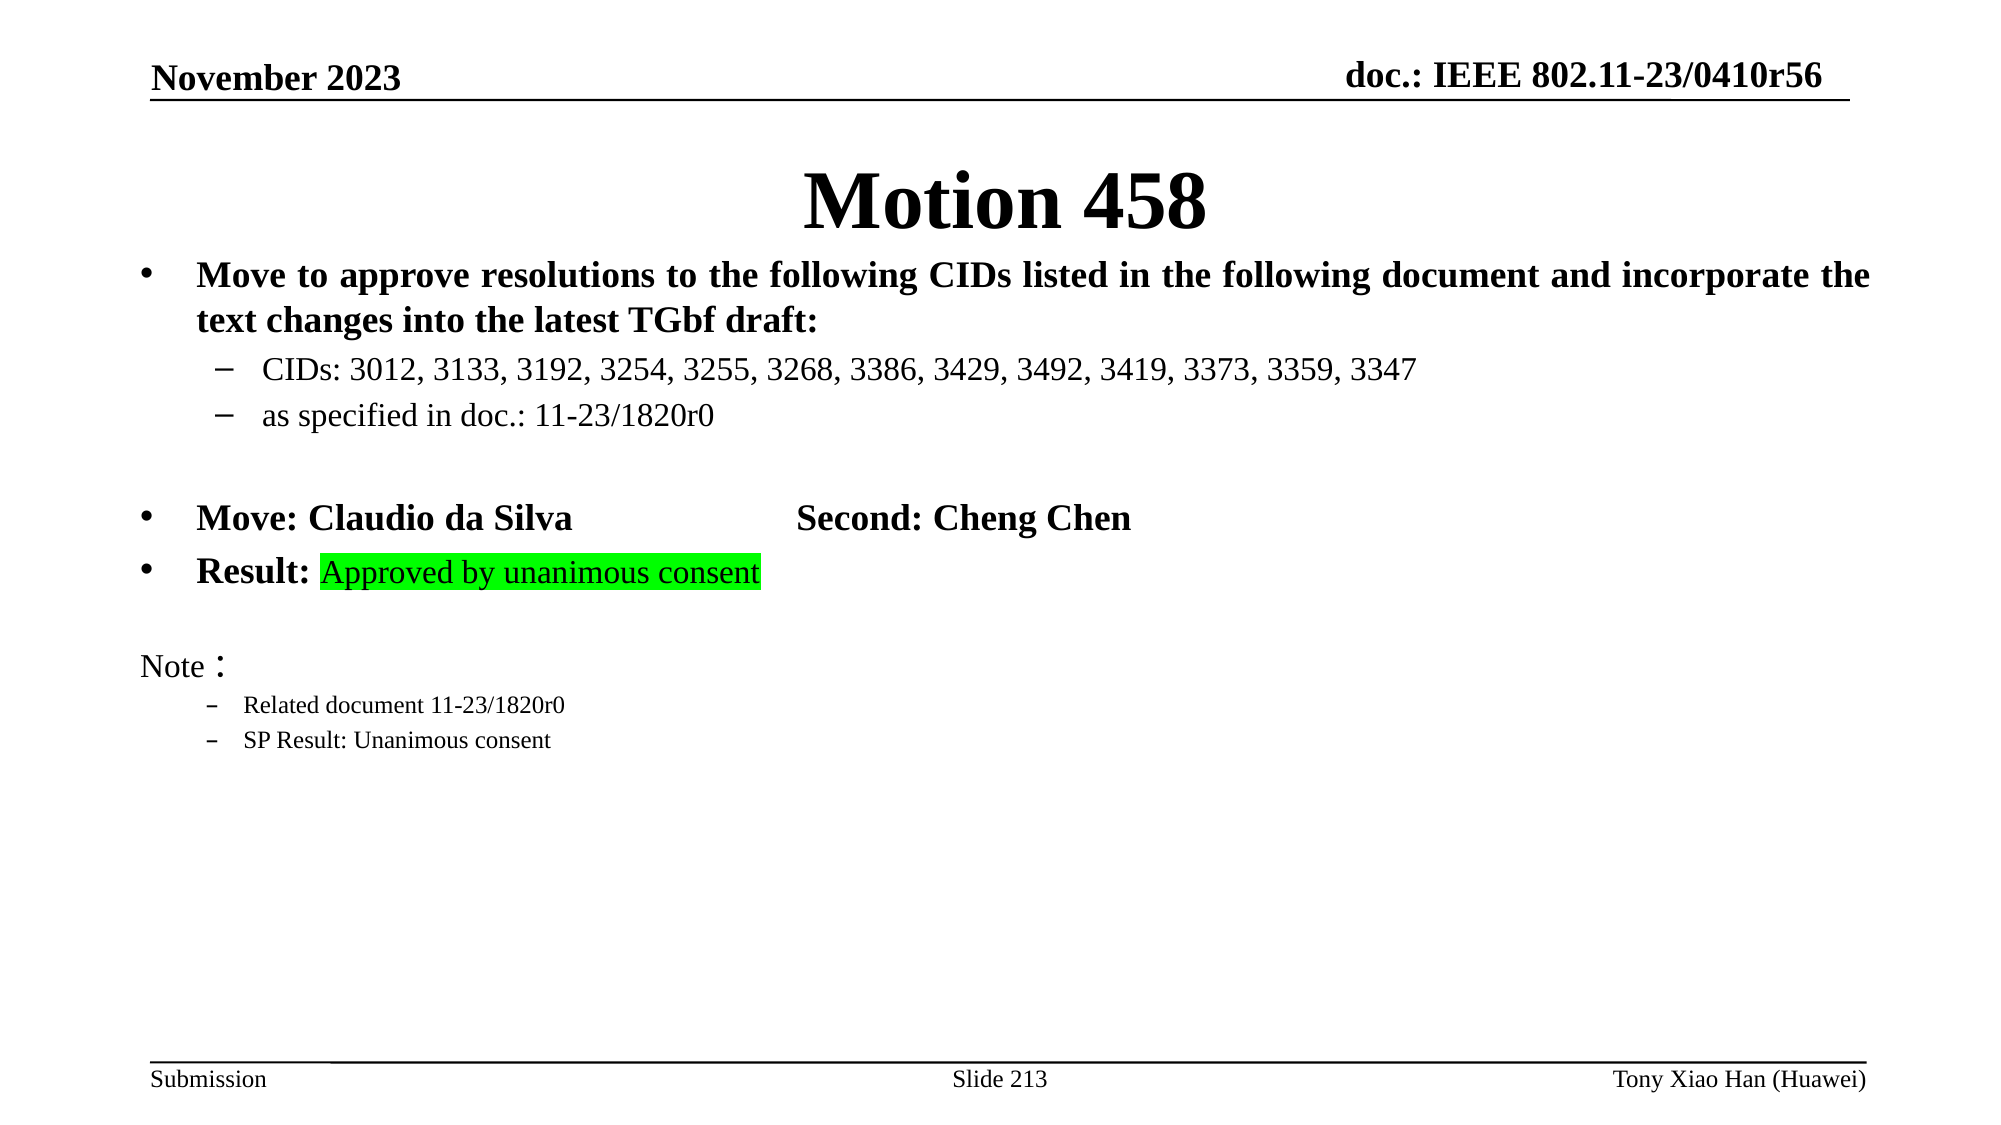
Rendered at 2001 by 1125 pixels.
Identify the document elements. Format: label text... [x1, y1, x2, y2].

text_box Move to approve resolutions to the following CIDs listed in the following document and incorporate the text changes into the latest TGbf draft: CIDs: 3012, 3133, 3192, 3254, 3255, 3268, 3386, 3429, 3492, 3419, 3373, 3359, 3347 as specified in doc.: 11-23/1820r0 Move: Claudio da Silva Second: Cheng Chen Result: Approved by unanimous consent Note： Related document 11-23/1820r0 SP Result: Unanimous consent [125, 212, 1888, 988]
text_box Motion 458 [368, 137, 1644, 212]
